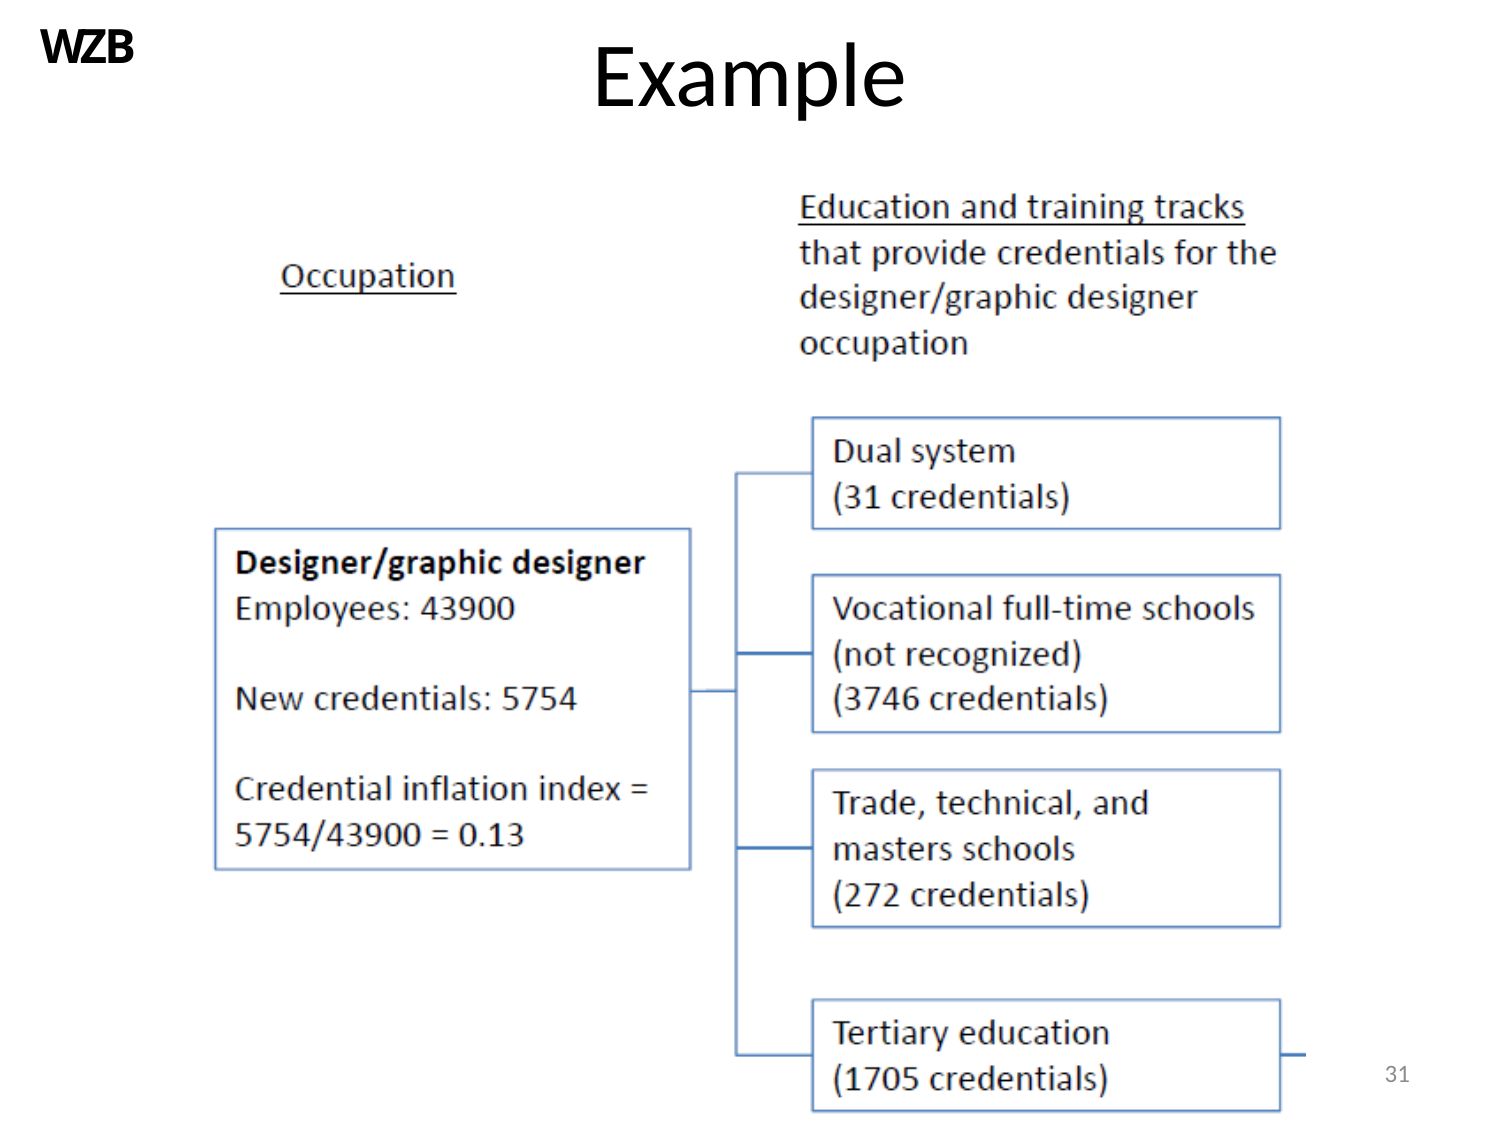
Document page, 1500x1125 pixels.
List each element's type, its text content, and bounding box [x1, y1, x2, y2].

title Example [75, 7, 1425, 195]
slide_number 31 [1311, 1042, 1425, 1103]
picture [206, 178, 1306, 1125]
